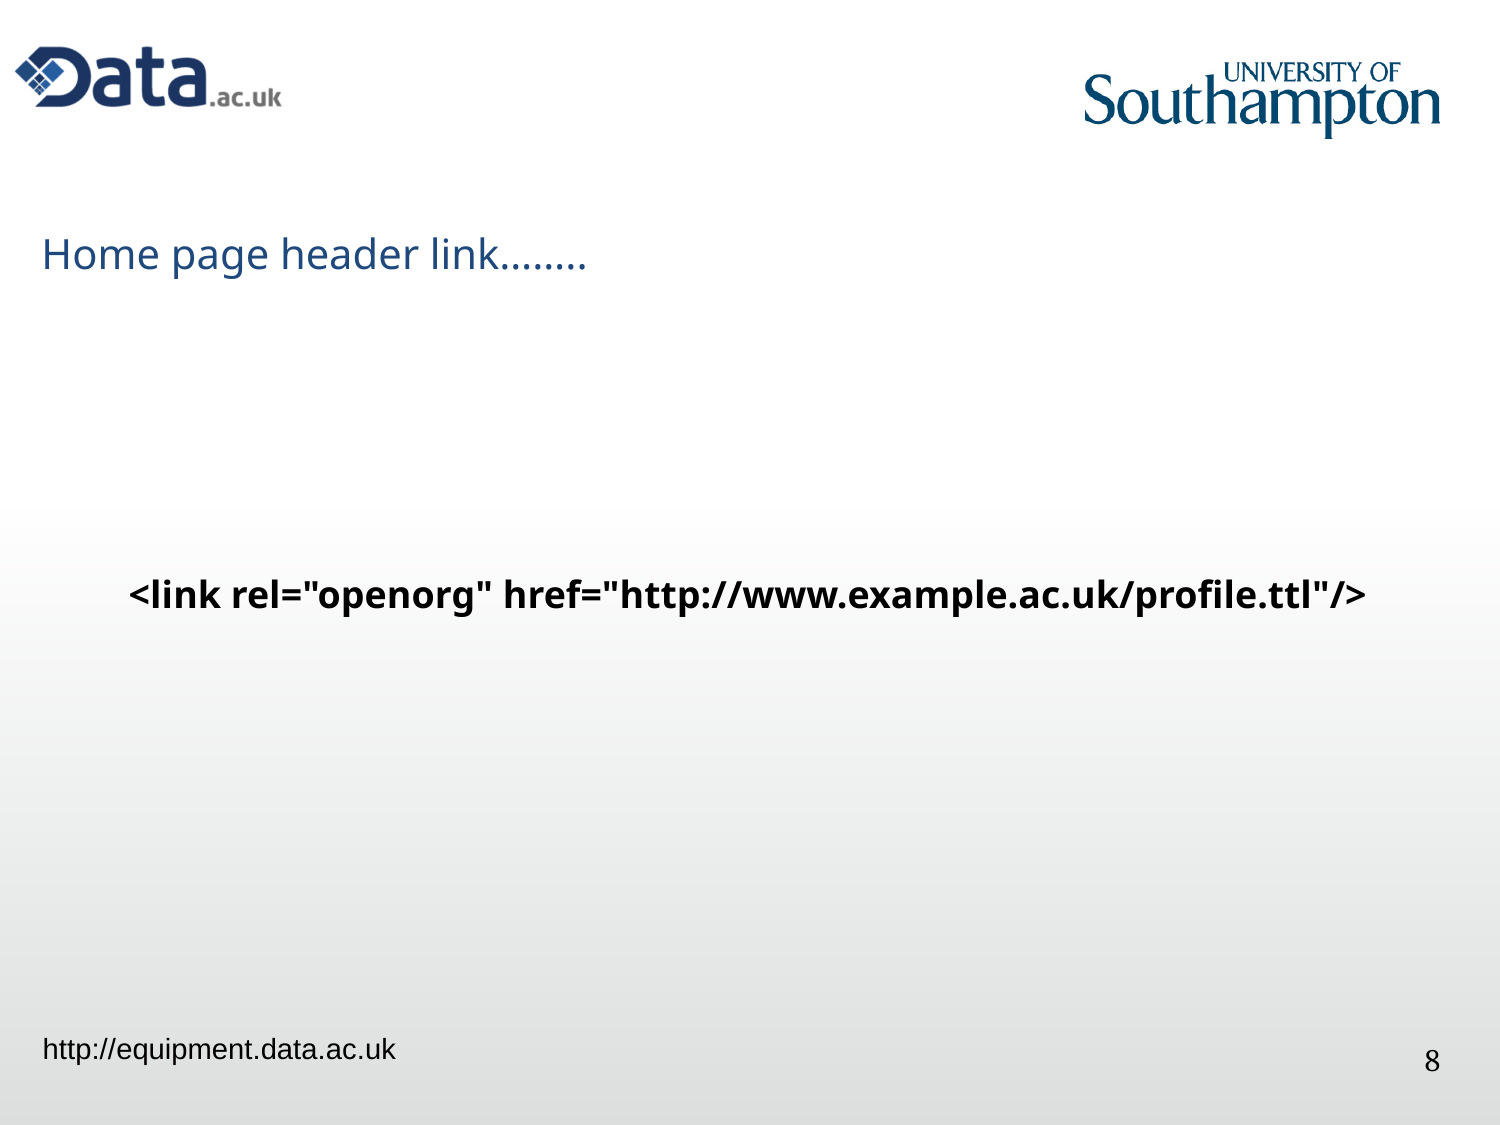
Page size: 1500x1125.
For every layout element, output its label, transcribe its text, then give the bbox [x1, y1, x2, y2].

footer http://equipment.data.ac.uk [0, 1023, 458, 1099]
slide_number 8 [1128, 1034, 1441, 1110]
list <link rel="openorg" href="http://www.example.ac.uk/profile.ttl"/> [53, 338, 1459, 1025]
title Home page header link…….. [41, 219, 756, 291]
picture [7, 37, 290, 121]
picture [1085, 62, 1440, 139]
